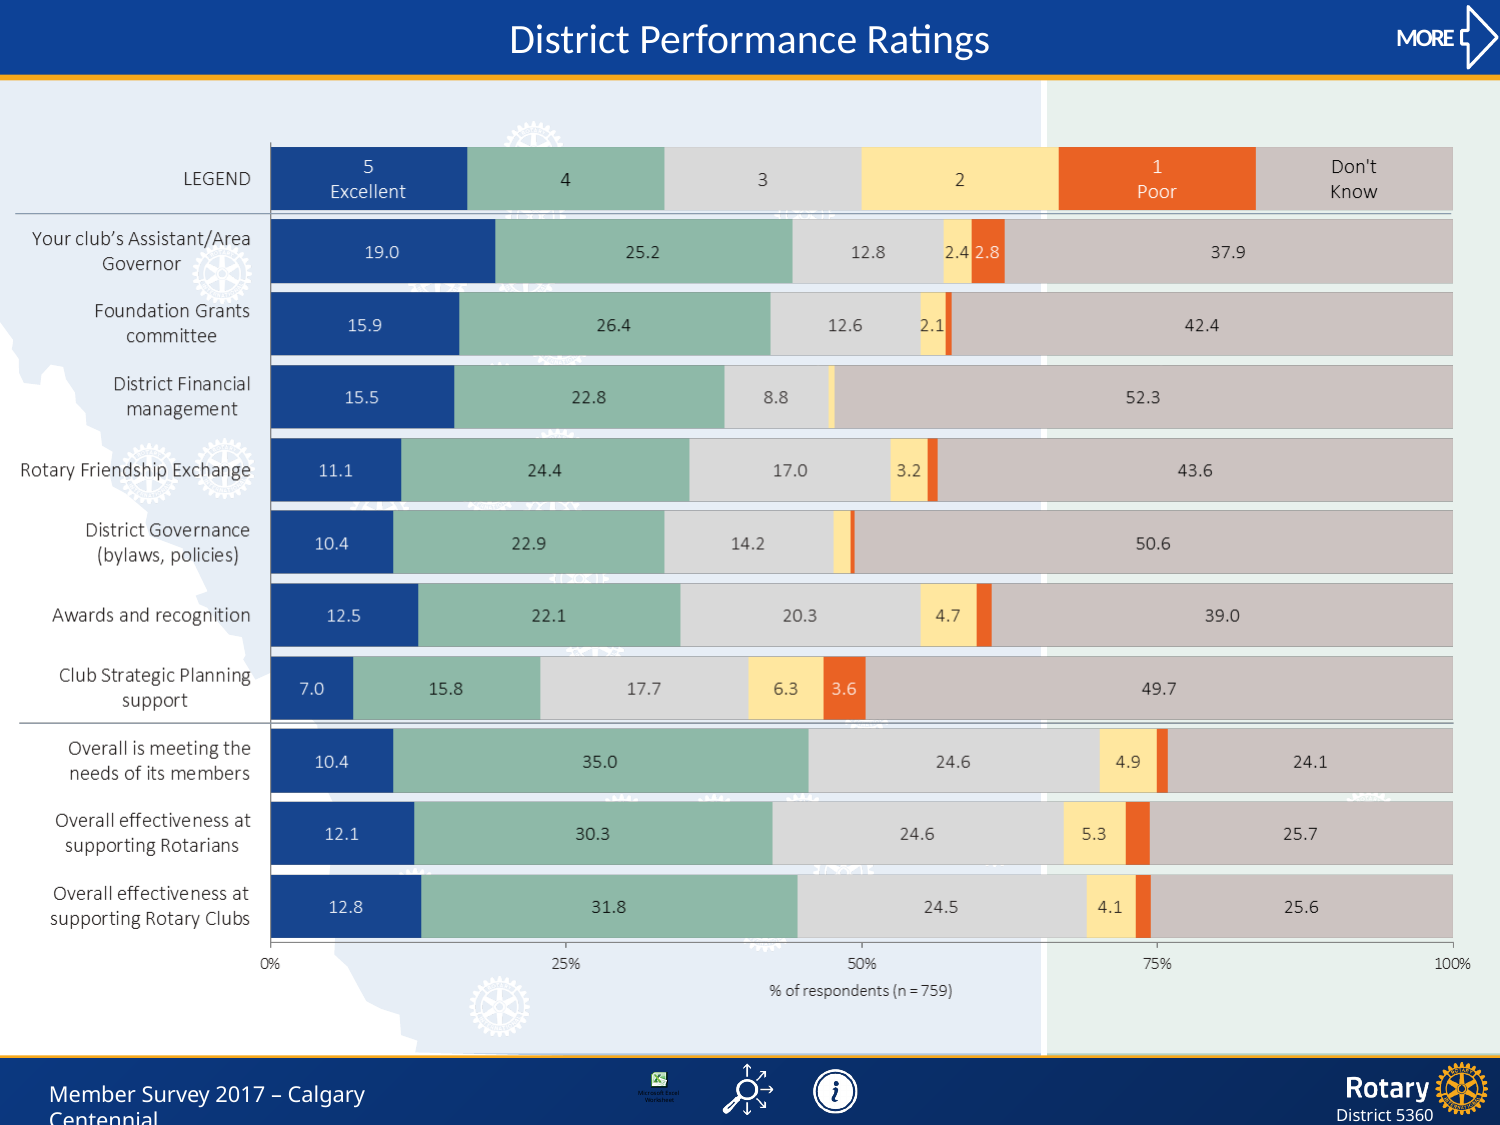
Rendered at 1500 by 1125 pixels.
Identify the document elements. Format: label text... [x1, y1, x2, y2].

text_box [635, 1071, 684, 1112]
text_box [1396, 6, 1498, 69]
picture [1347, 1062, 1488, 1115]
picture [721, 1063, 774, 1115]
picture [812, 1067, 858, 1114]
title District Performance Ratings [0, 0, 1500, 77]
picture [14, 122, 1486, 1003]
